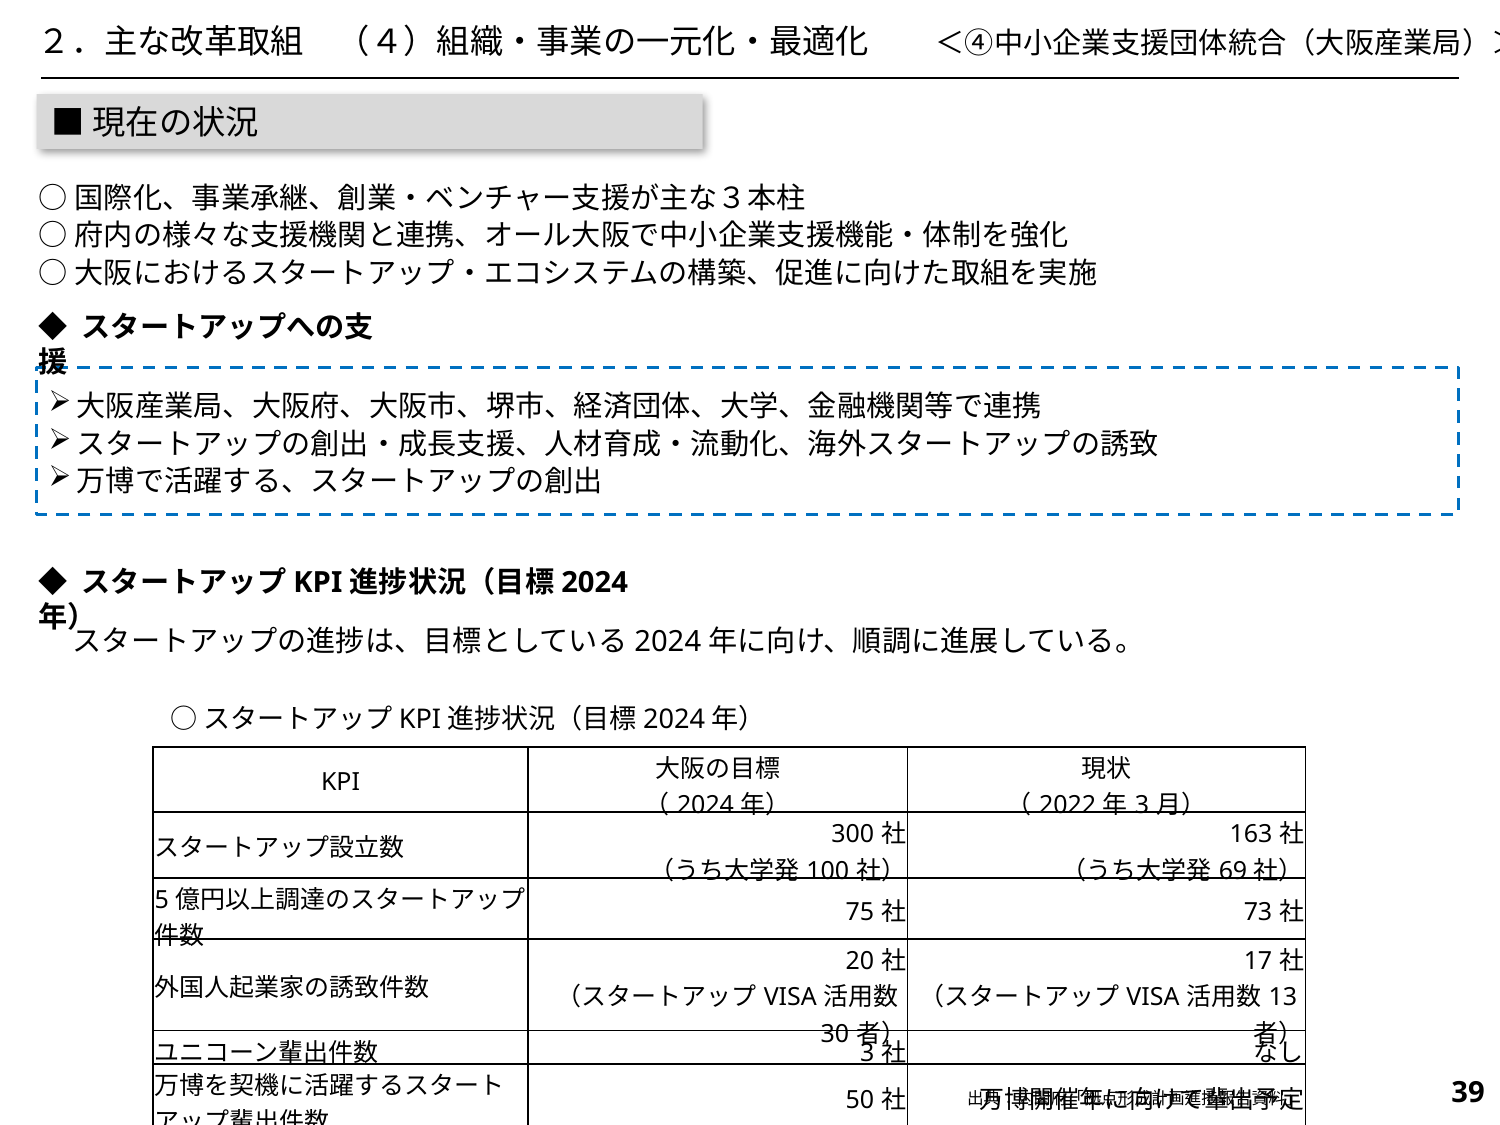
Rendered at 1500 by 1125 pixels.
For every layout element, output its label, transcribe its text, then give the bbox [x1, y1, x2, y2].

table_cell 20社 （スタートアップVISA活用数30者） [529, 940, 907, 1030]
text_box ○スタートアップKPI進捗状況（目標2024年） [155, 693, 808, 741]
text_box ■現在の状況 [36, 94, 703, 149]
text_box ２．主な改革取組 （４）組織・事業の一元化・最適化 ＜➃中小企業支援団体統合（大阪産業局）＞ [23, 12, 1500, 68]
text_box スタートアップの進捗は、目標としている2024年に向け、順調に進展している。 [37, 614, 1259, 665]
text_box ◆ スタートアップへの支援 [23, 325, 394, 362]
table_cell 50社 [529, 1065, 907, 1125]
table_cell ユニコーン輩出件数 [154, 1031, 527, 1063]
table_cell 17社 （スタートアップVISA活用数13者） [908, 940, 1305, 1030]
table_cell 万博開催年に向けて輩出予定 [908, 1065, 1305, 1125]
table_cell 300社 （うち大学発100社） [529, 813, 907, 877]
table_header 大阪の目標 （2024年） [529, 748, 907, 811]
table_cell 75社 [529, 879, 907, 938]
table_cell 73社 [908, 879, 1305, 938]
table_cell なし [908, 1031, 1305, 1063]
table_cell 外国人起業家の誘致件数 [154, 940, 527, 1030]
text_box 609 [1162, 1063, 1500, 1124]
table_header 現状 （2022年3月） [908, 748, 1305, 811]
text_box ○国際化、事業承継、創業・ベンチャー支援が主な３本柱 ○府内の様々な支援機関と連携、オール大阪で中小企業支援機能・体制を強化 ○大阪におけるスタートアップ・エコシステムの構築、促進に向けた取組を実施 [23, 169, 1453, 297]
text_box 出典：内閣府「拠点形成計画進捗報告資料」 [952, 1080, 1162, 1115]
table_header KPI [154, 748, 527, 811]
text_box ◆ スタートアップKPI進捗状況（目標2024年） [23, 555, 676, 641]
text_box 大阪産業局、大阪府、大阪市、堺市、経済団体、大学、金融機関等で連携 スタートアップの創出・成長支援、人材育成・流動化、海外スタートアップの誘致 万博で活躍する、スタートアップの創出 [35, 366, 1461, 517]
table_cell 163社 （うち大学発69社） [908, 813, 1305, 877]
table_cell 3社 [529, 1031, 907, 1063]
table_cell スタートアップ設立数 [154, 813, 527, 877]
table_cell 5億円以上調達のスタートアップ件数 [154, 879, 527, 938]
table_cell 万博を契機に活躍するスタートアップ輩出件数 [154, 1065, 527, 1125]
